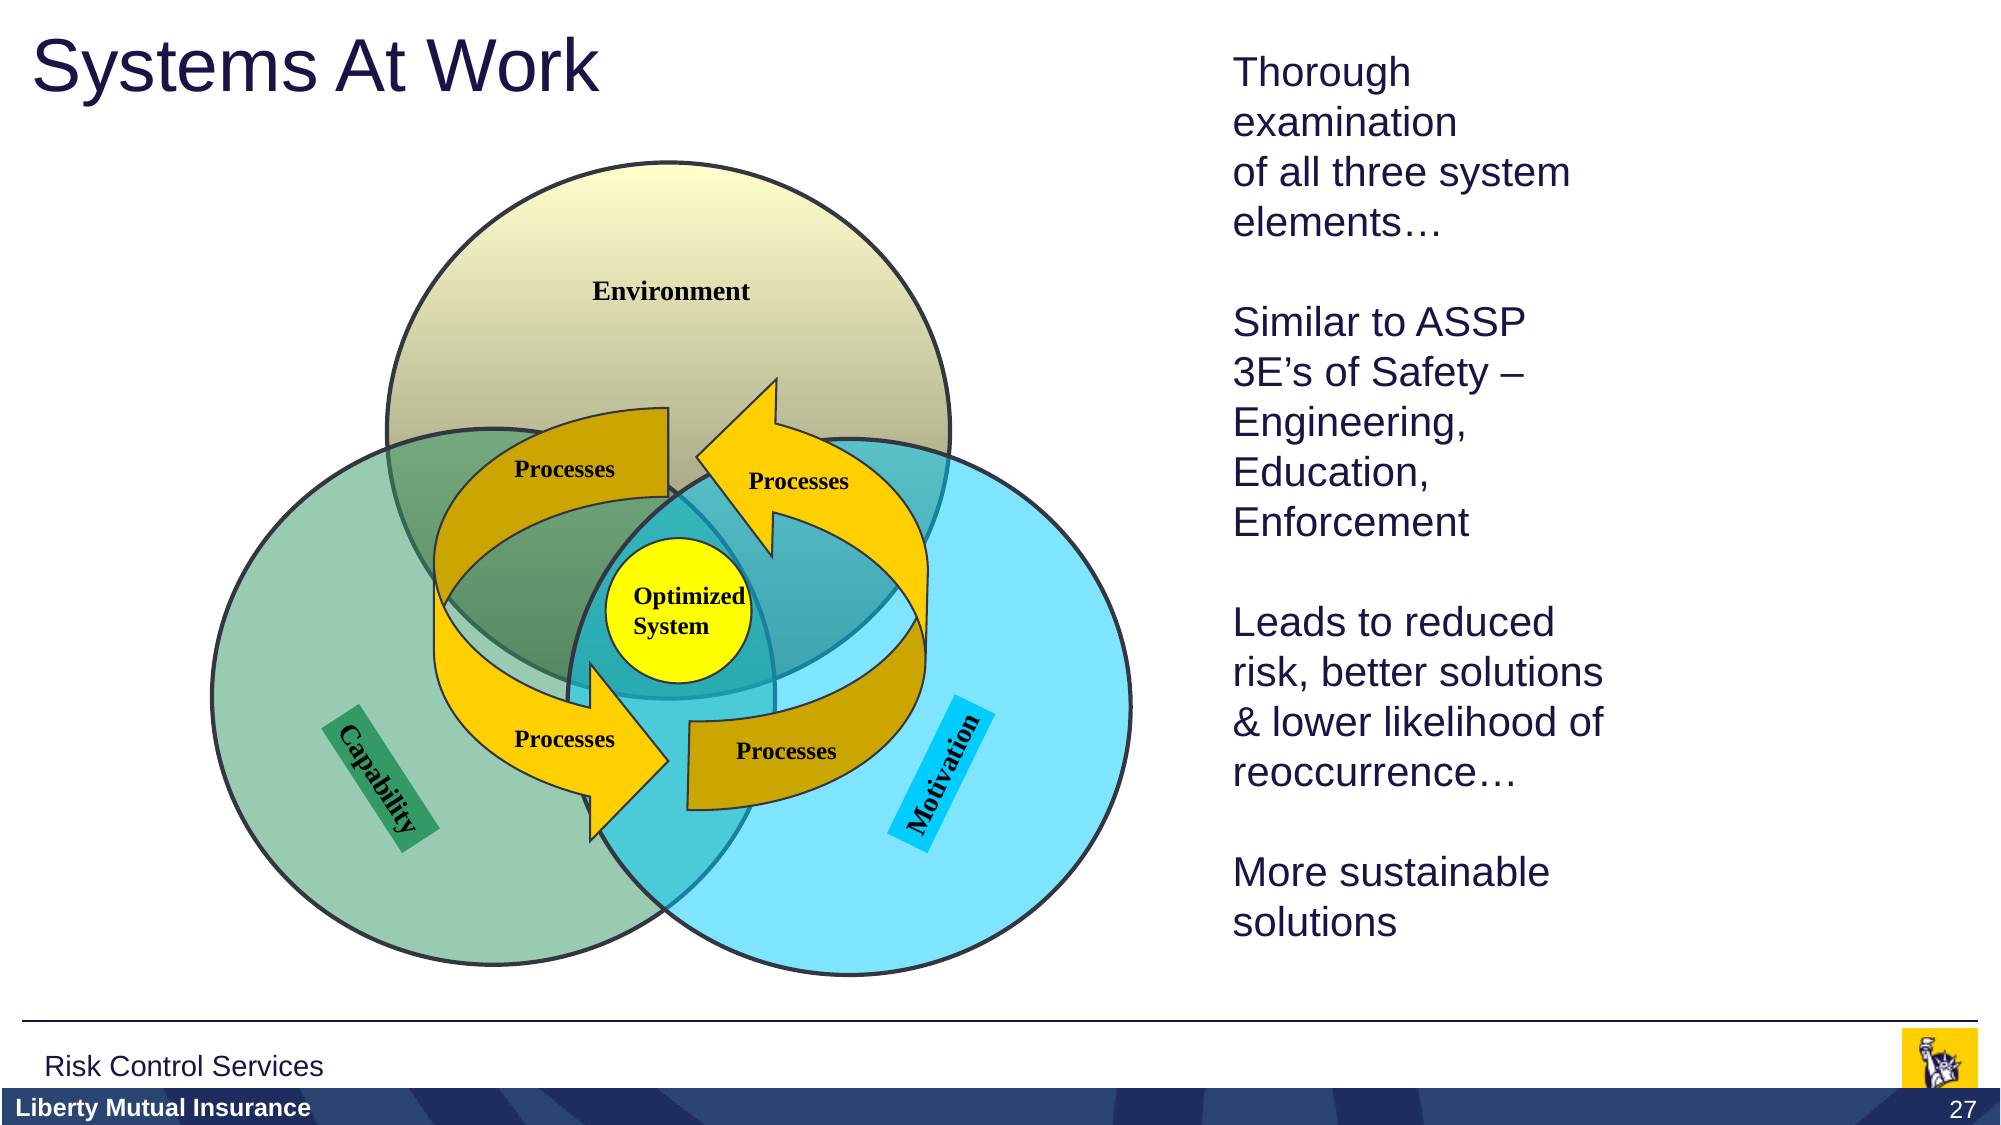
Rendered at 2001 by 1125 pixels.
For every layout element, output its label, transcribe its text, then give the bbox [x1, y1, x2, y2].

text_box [211, 162, 1131, 975]
title Systems At Work [16, 0, 1738, 163]
text_box Thorough examination of all three system elements… Similar to ASSP 3E’s of Safety – Engineering, Education, Enforcement Leads to reduced risk, better solutions & lower likelihood of reoccurrence… More sustainable solutions [1217, 37, 1625, 998]
picture [2, 1028, 2001, 1125]
